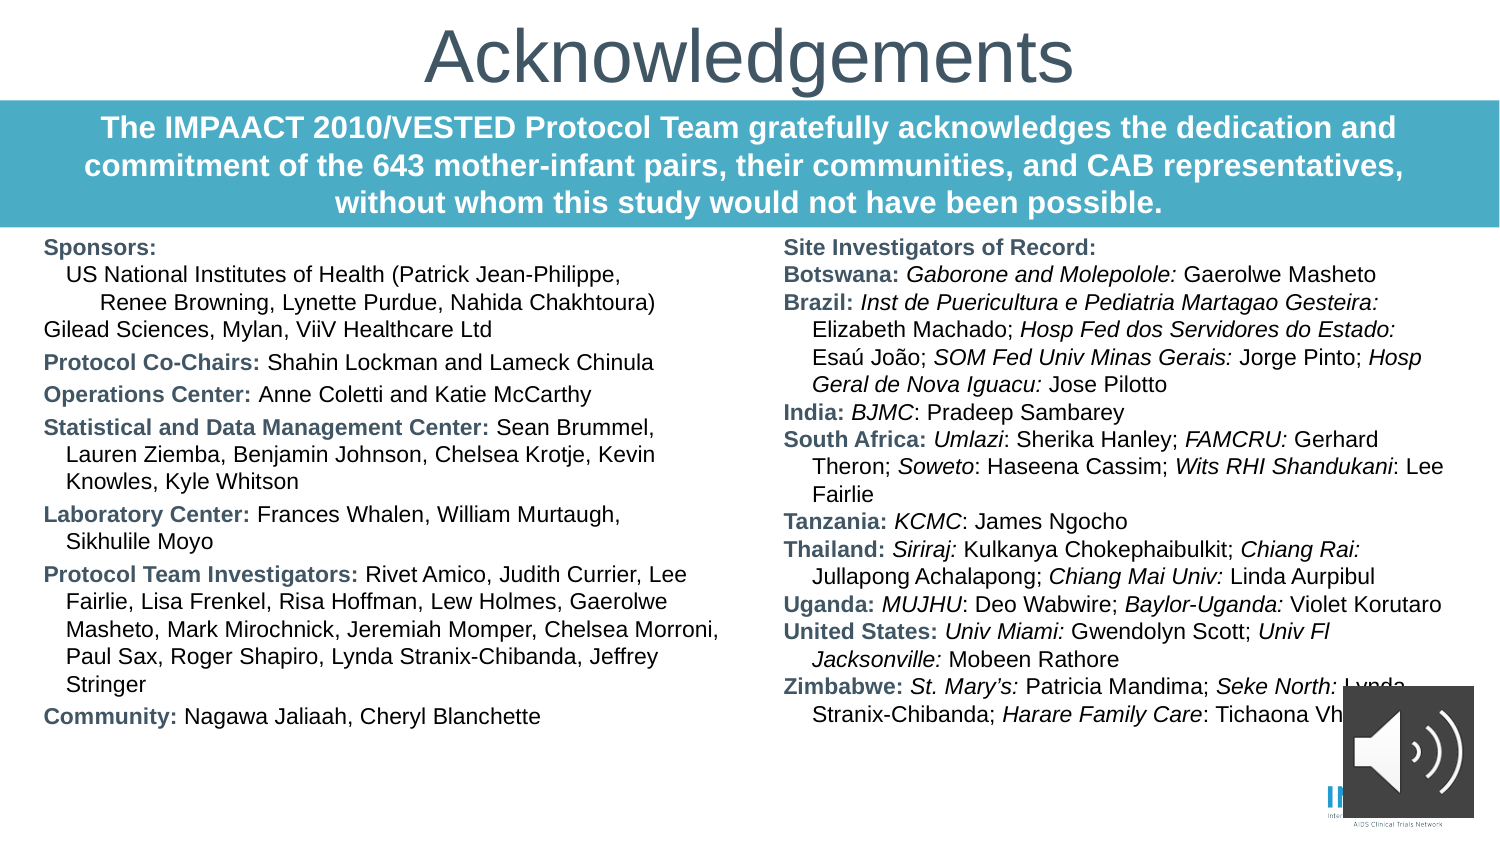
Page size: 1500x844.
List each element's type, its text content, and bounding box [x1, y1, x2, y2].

text_box The IMPAACT 2010/VESTED Protocol Team gratefully acknowledges the dedication and commitment of the 643 mother-infant pairs, their communities, and CAB representatives, without whom this study would not have been possible. [0, 100, 1500, 228]
text_box Site Investigators of Record: Botswana: Gaborone and Molepolole: Gaerolwe Masheto Brazil: Inst de Puericultura e Pediatria Martagao Gesteira: Elizabeth Machado; Hosp Fed dos Servidores do Estado: Esaú João; SOM Fed Univ Minas Gerais: Jorge Pinto; Hosp Geral de Nova Iguacu: Jose Pilotto India: BJMC: Pradeep Sambarey South Africa: Umlazi: Sherika Hanley; FAMCRU: Gerhard Theron; Soweto: Haseena Cassim; Wits RHI Shandukani: Lee Fairlie Tanzania: KCMC: James Ngocho Thailand: Siriraj: Kulkanya Chokephaibulkit; Chiang Rai: Jullapong Achalapong; Chiang Mai Univ: Linda Aurpibul Uganda: MUJHU: Deo Wabwire; Baylor-Uganda: Violet Korutaro United States: Univ Miami: Gwendolyn Scott; Univ Fl Jacksonville: Mobeen Rathore Zimbabwe: St. Mary’s: Patricia Mandima; Seke North: Lynda Stranix-Chibanda; Harare Family Care: Tichaona Vhembo [768, 224, 1472, 734]
text_box Sponsors: US National Institutes of Health (Patrick Jean-Philippe, Renee Browning, Lynette Purdue, Nahida Chakhtoura) Gilead Sciences, Mylan, ViiV Healthcare Ltd Protocol Co-Chairs: Shahin Lockman and Lameck Chinula Operations Center: Anne Coletti and Katie McCarthy Statistical and Data Management Center: Sean Brummel, Lauren Ziemba, Benjamin Johnson, Chelsea Krotje, Kevin Knowles, Kyle Whitson Laboratory Center: Frances Whalen, William Murtaugh, Sikhulile Moyo Protocol Team Investigators: Rivet Amico, Judith Currier, Lee Fairlie, Lisa Frenkel, Risa Hoffman, Lew Holmes, Gaerolwe Masheto, Mark Mirochnick, Jeremiah Momper, Chelsea Morroni, Paul Sax, Roger Shapiro, Lynda Stranix-Chibanda, Jeffrey Stringer Community: Nagawa Jaliaah, Cheryl Blanchette [28, 225, 750, 737]
picture [1324, 685, 1476, 836]
title Acknowledgements [243, 11, 1257, 94]
